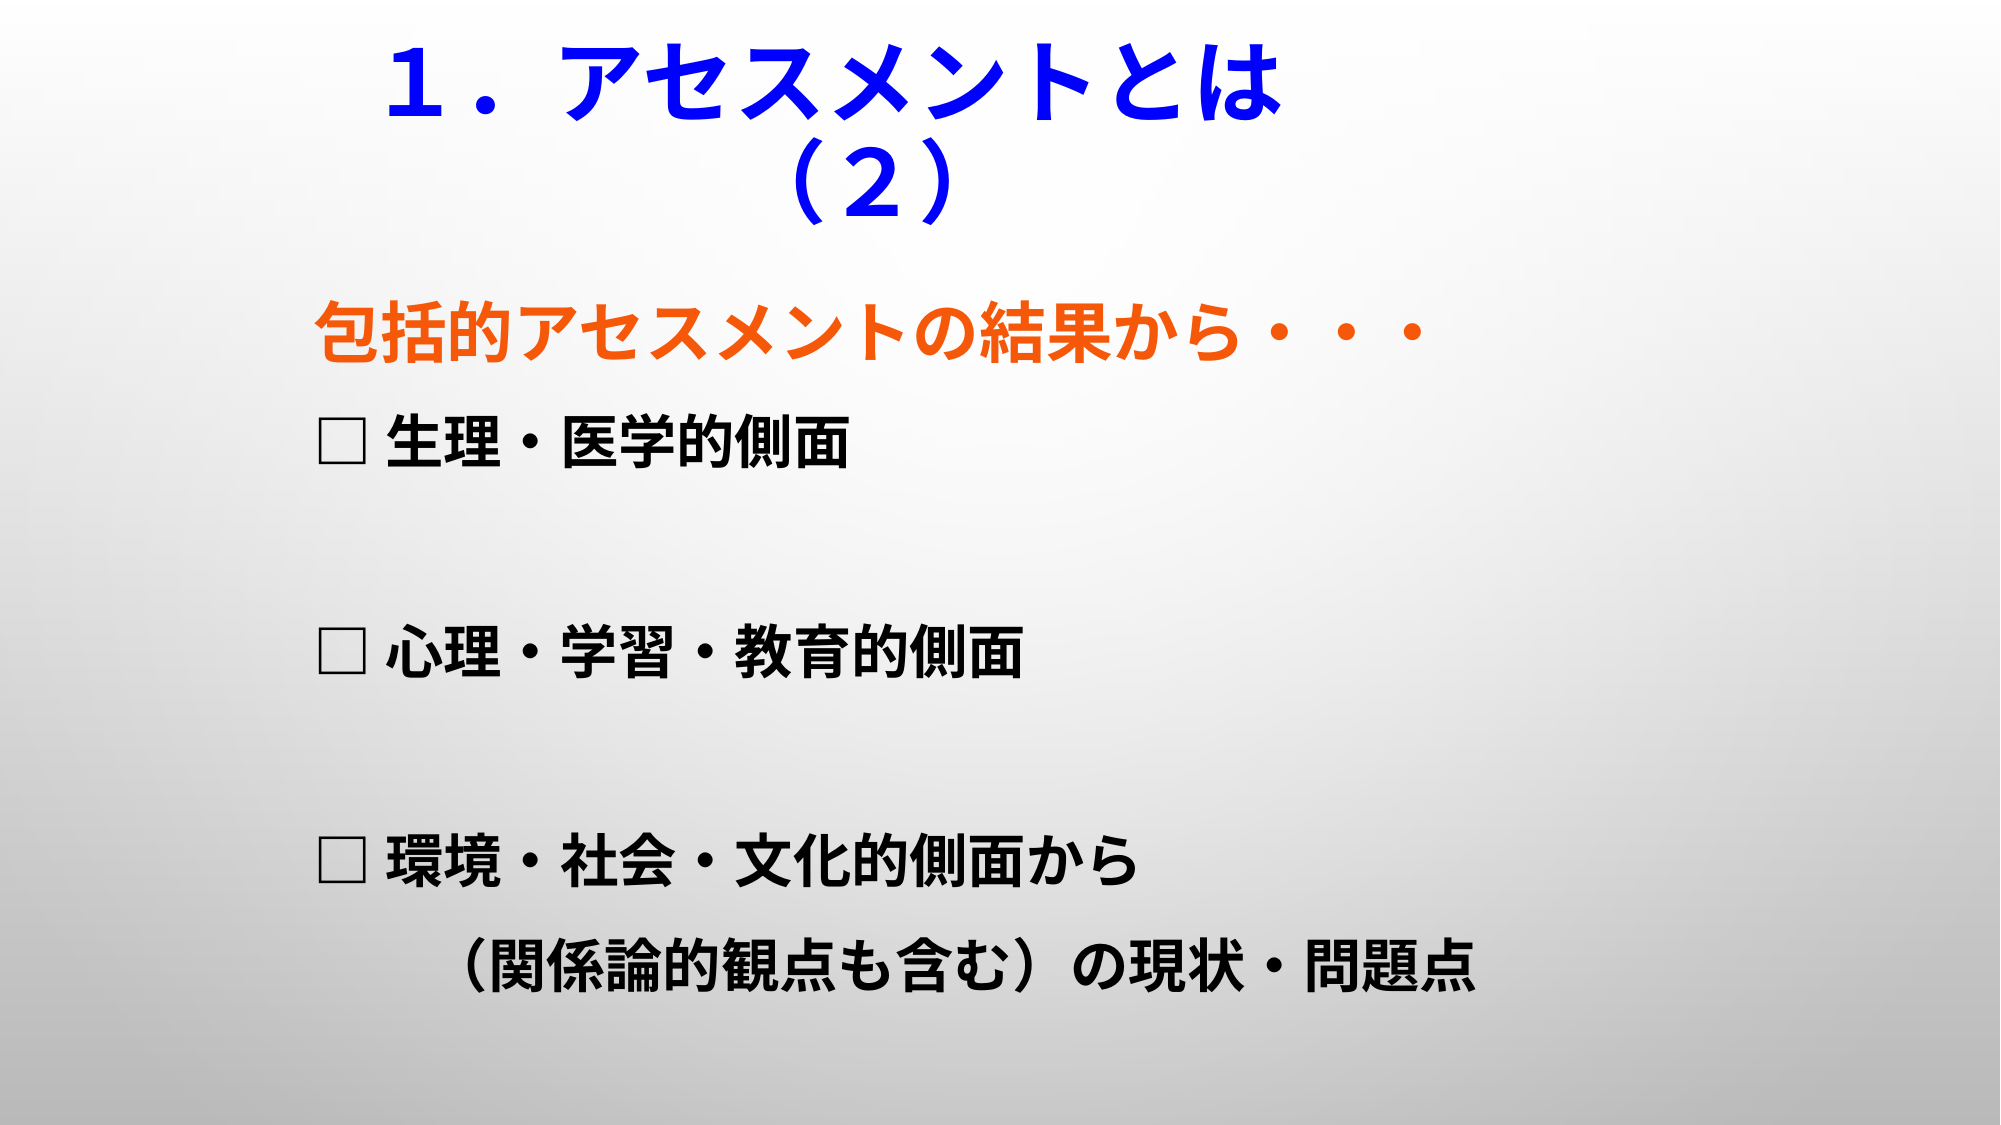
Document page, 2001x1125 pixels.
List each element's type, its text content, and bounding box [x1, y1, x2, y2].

picture [0, 0, 2000, 1125]
title １．アセスメントとは （２） [275, 16, 1470, 257]
list 包括的アセスメントの結果から・・・ □生理・医学的側面 □心理・学習・教育的側面 □環境・社会・文化的側面から （関係論的観点も含む）の現状・問題点 [298, 195, 1657, 1079]
